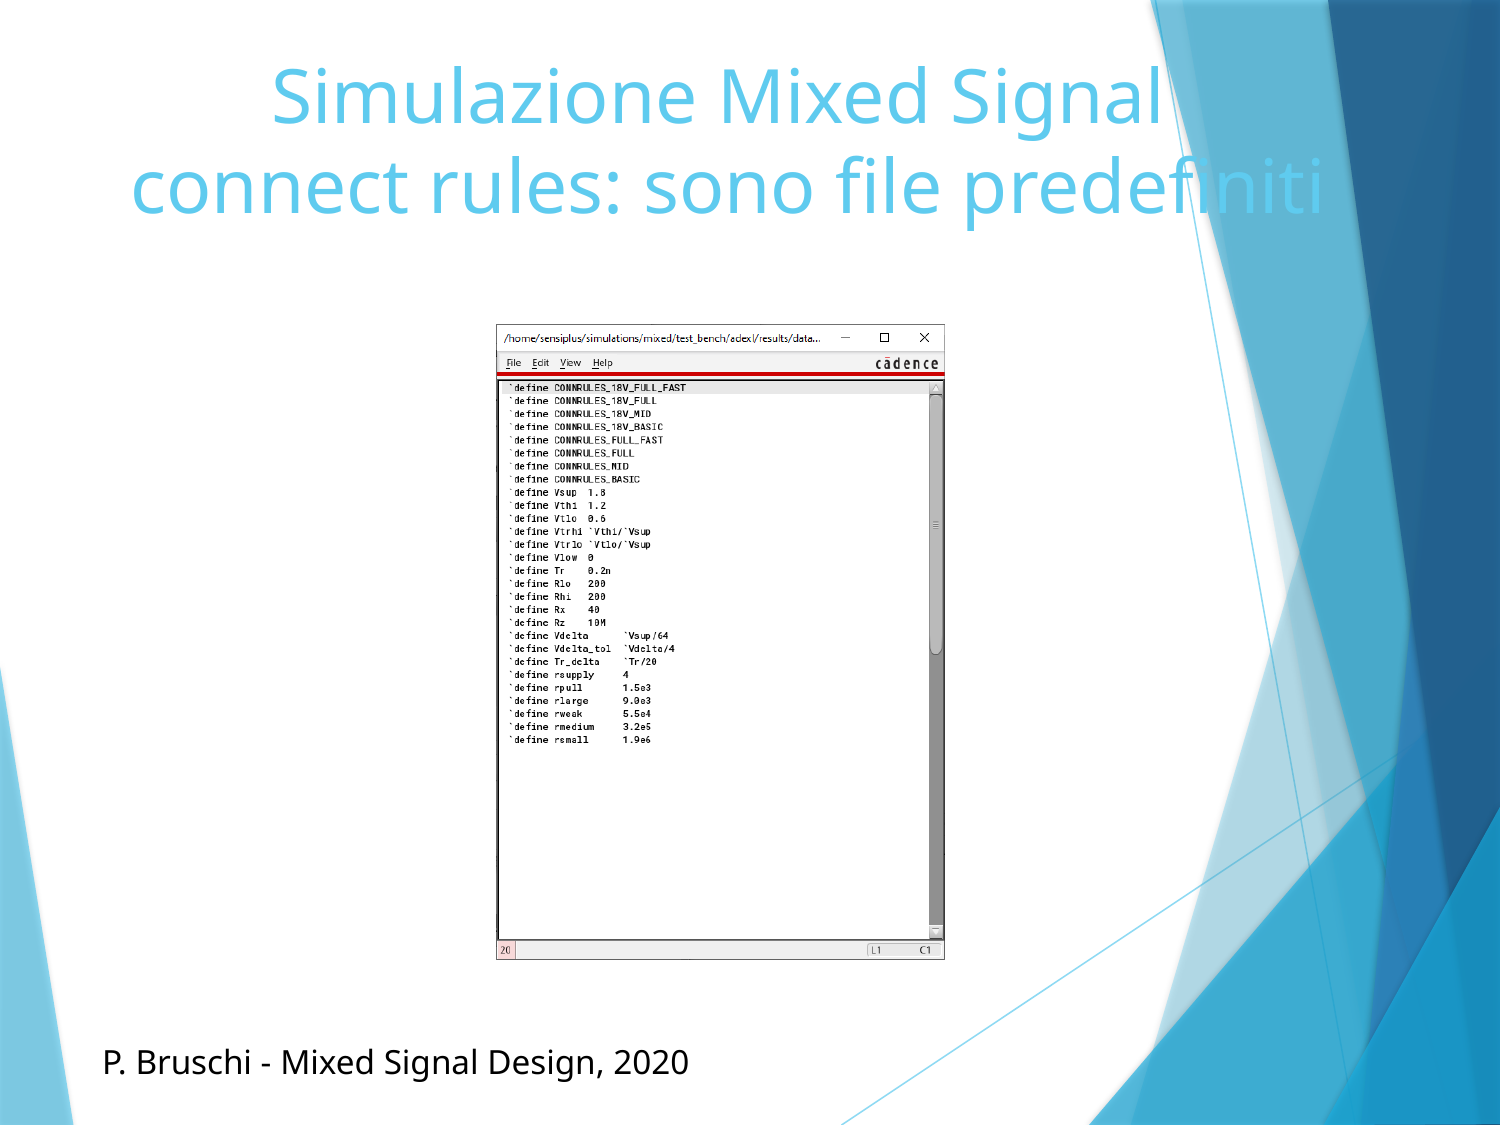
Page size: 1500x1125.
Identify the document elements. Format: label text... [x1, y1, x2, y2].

picture [495, 324, 946, 961]
text_box P. Bruschi - Mixed Signal Design, 2020 [87, 1033, 706, 1089]
title Simulazione Mixed Signal connect rules: sono file predefiniti [95, 40, 1361, 258]
